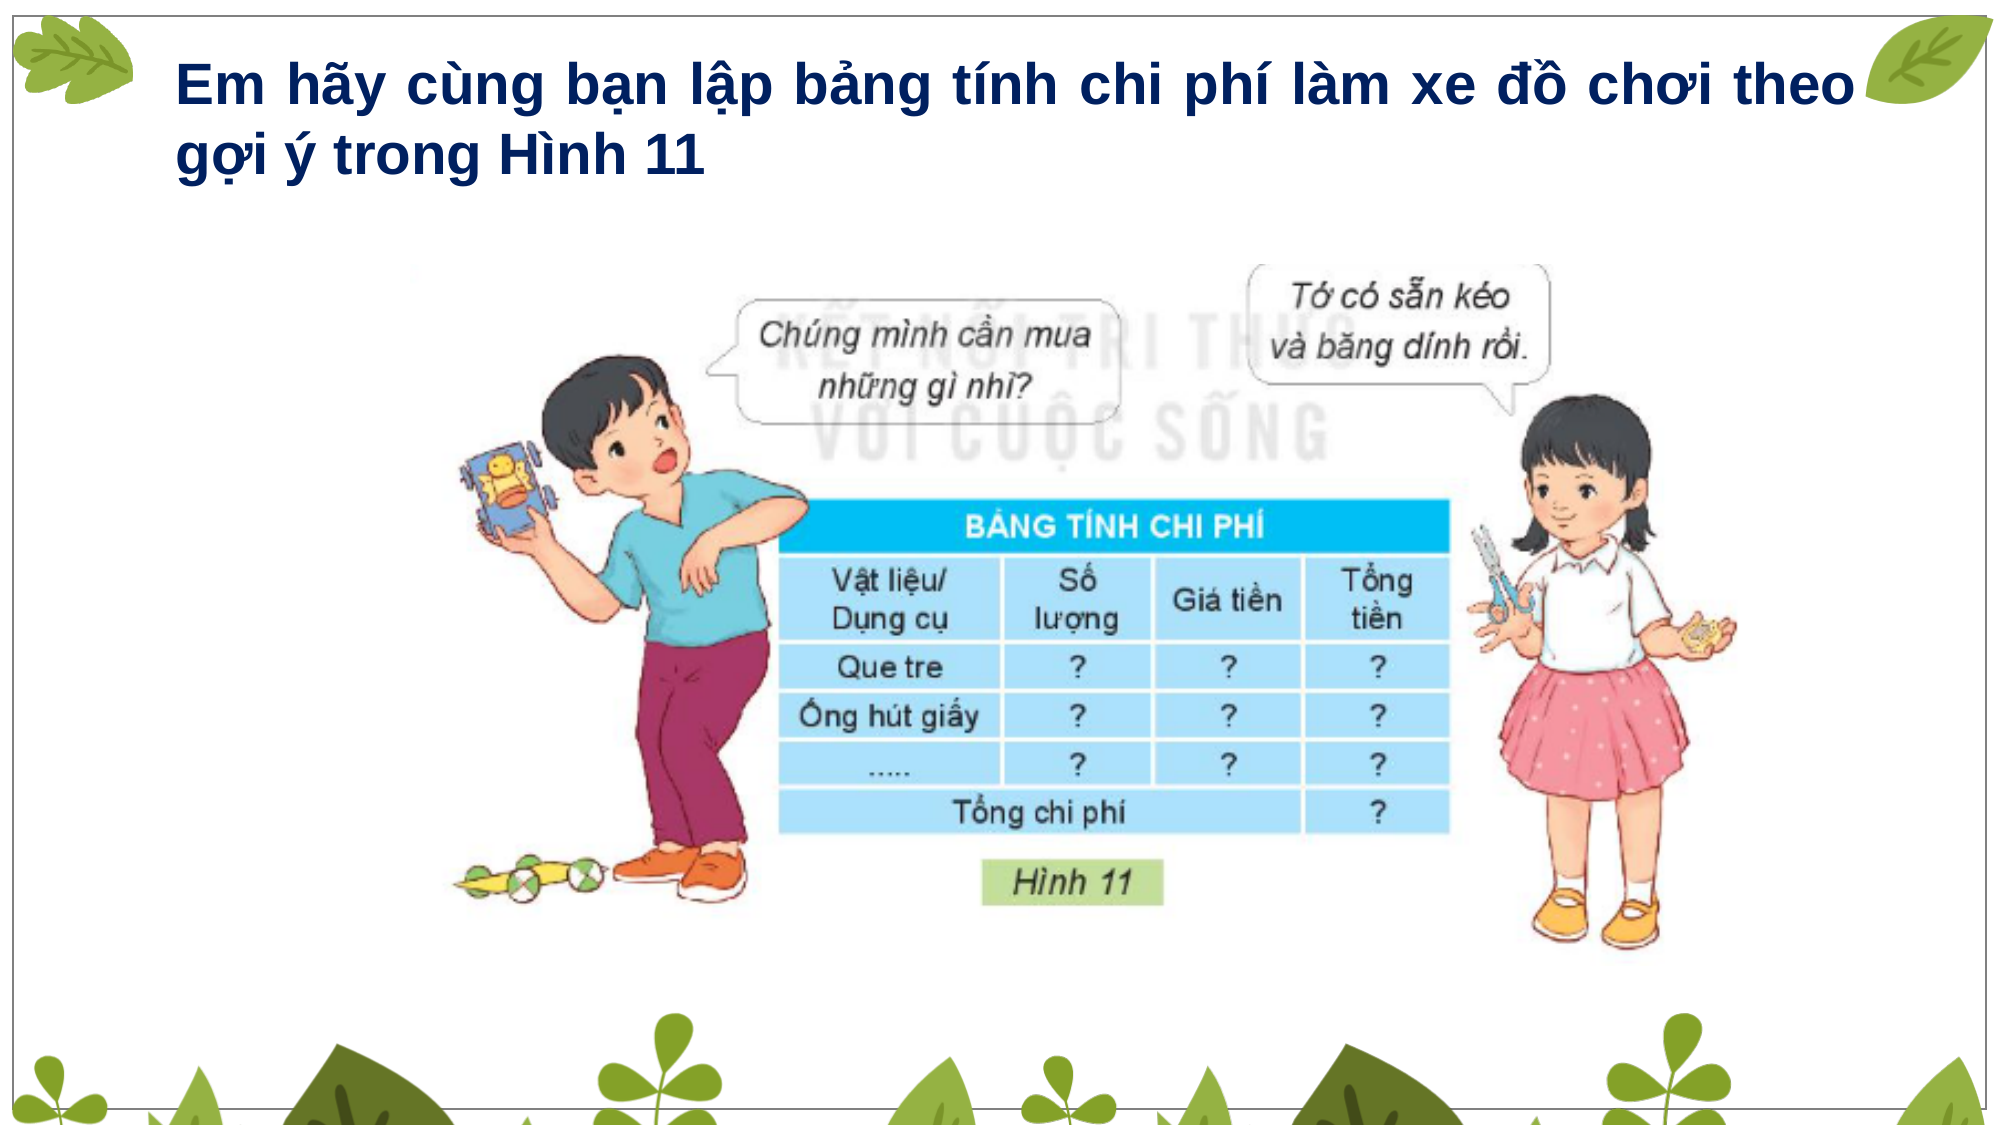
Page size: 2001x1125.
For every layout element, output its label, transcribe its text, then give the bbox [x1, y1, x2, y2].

text_box [12, 15, 1987, 955]
picture [0, 264, 2000, 1125]
picture [13, 15, 133, 104]
picture [1865, 15, 1994, 104]
text_box Em hãy cùng bạn lập bảng tính chi phí làm xe đồ chơi theo gợi ý trong Hình 11 [160, 38, 1874, 194]
